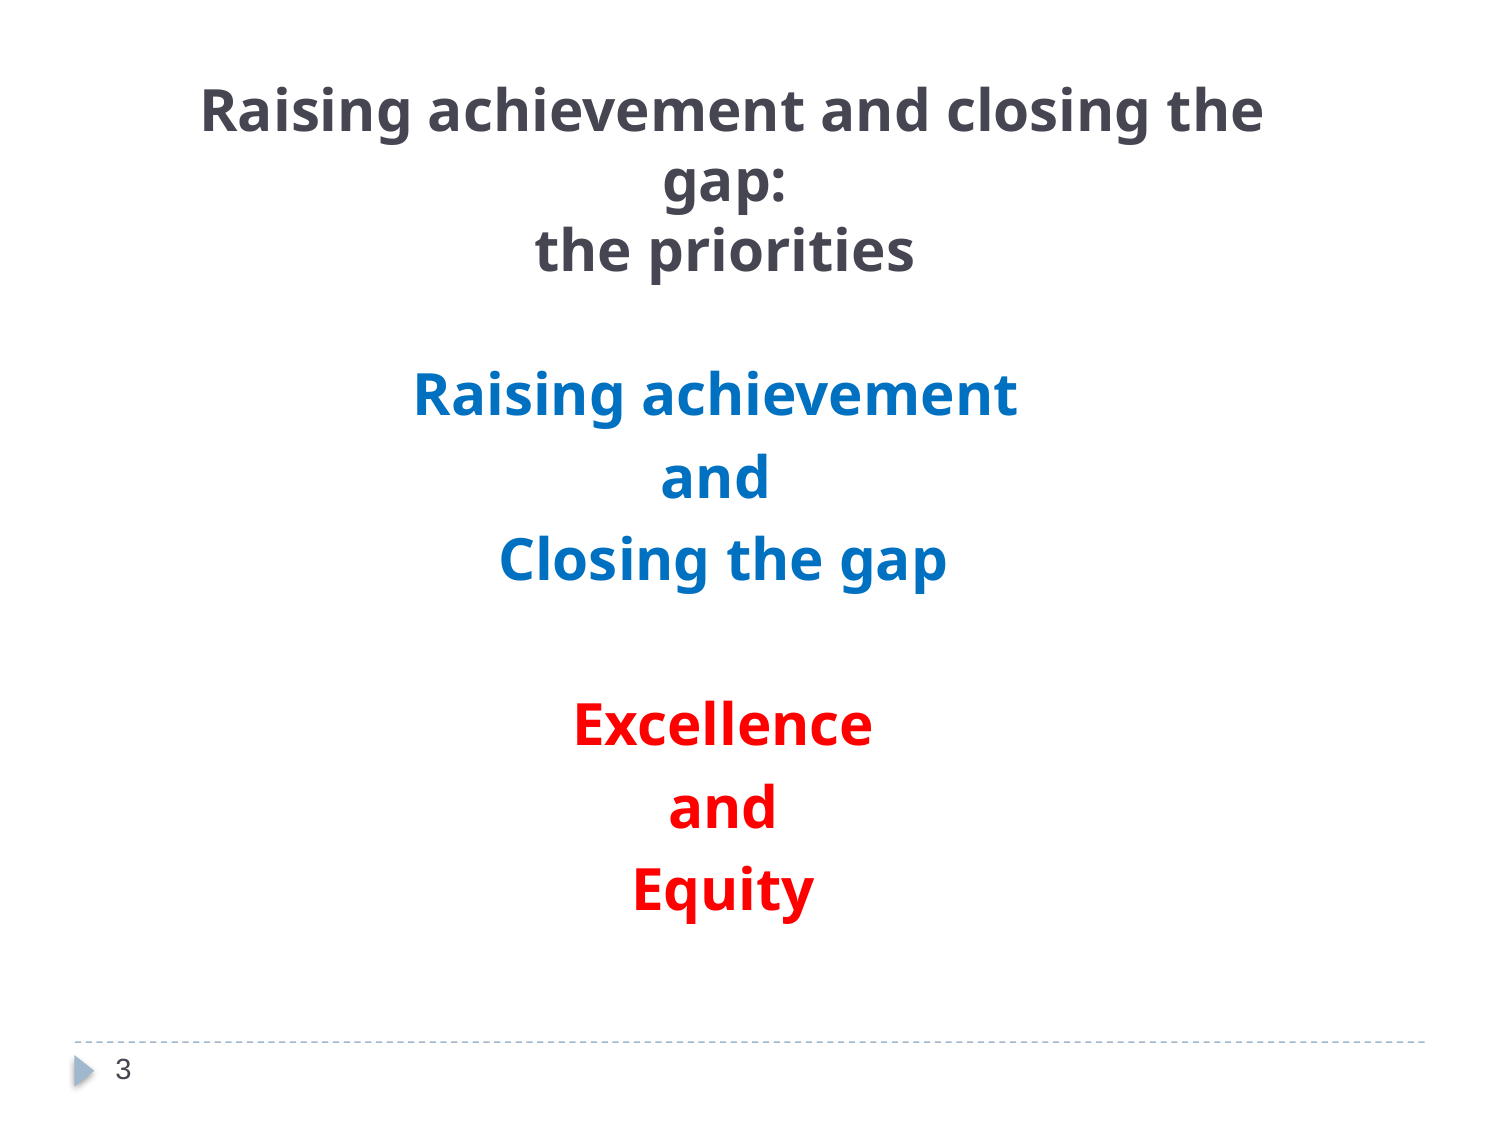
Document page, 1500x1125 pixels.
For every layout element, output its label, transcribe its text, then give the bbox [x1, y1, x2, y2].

list Raising achievement and Closing the gap Excellence and Equity [171, 349, 1276, 977]
slide_number 3 [100, 1042, 426, 1103]
title Raising achievement and closing the gap: the priorities [159, 125, 1306, 291]
